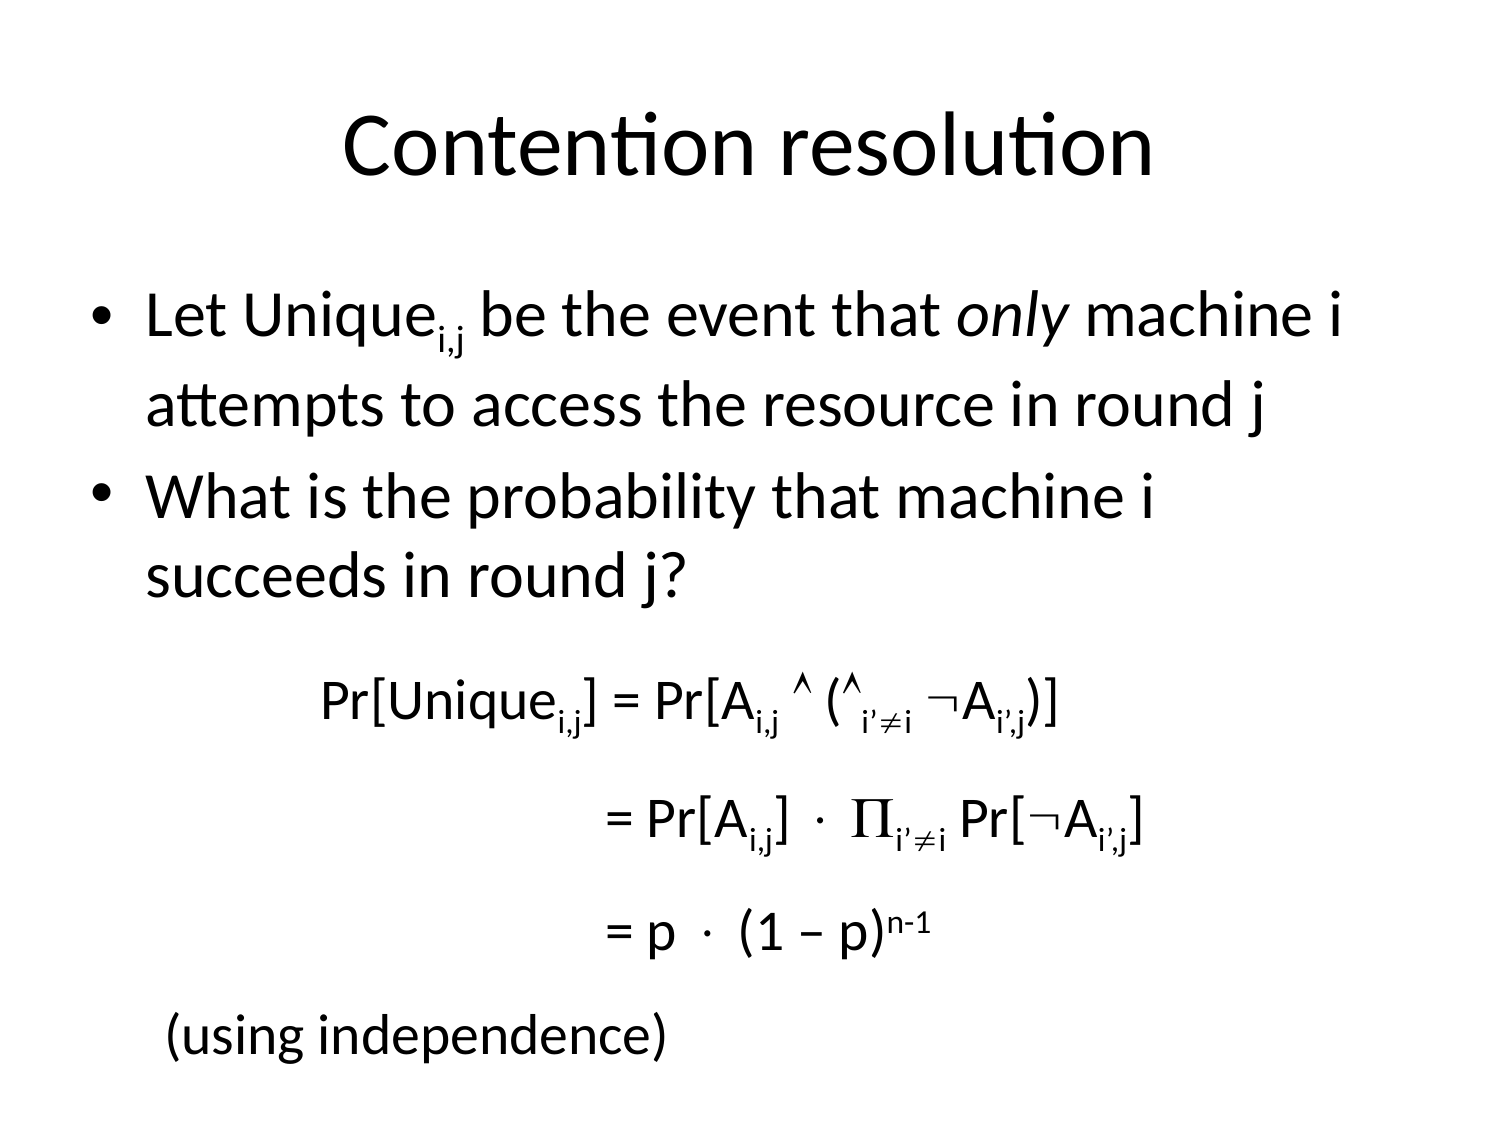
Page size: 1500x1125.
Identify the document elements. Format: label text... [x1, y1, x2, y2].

title Contention resolution [75, 45, 1425, 233]
list Let Uniquei,j be the event that only machine i attempts to access the resource in round j What is the probability that machine i succeeds in round j? Pr[Uniquei,j] = Pr[Ai,j  (i’i Ai’,j)] = Pr[Ai,j]  i’i Pr[Ai’,j] = p  (1 – p)n-1 (using independence) [75, 262, 1425, 1080]
